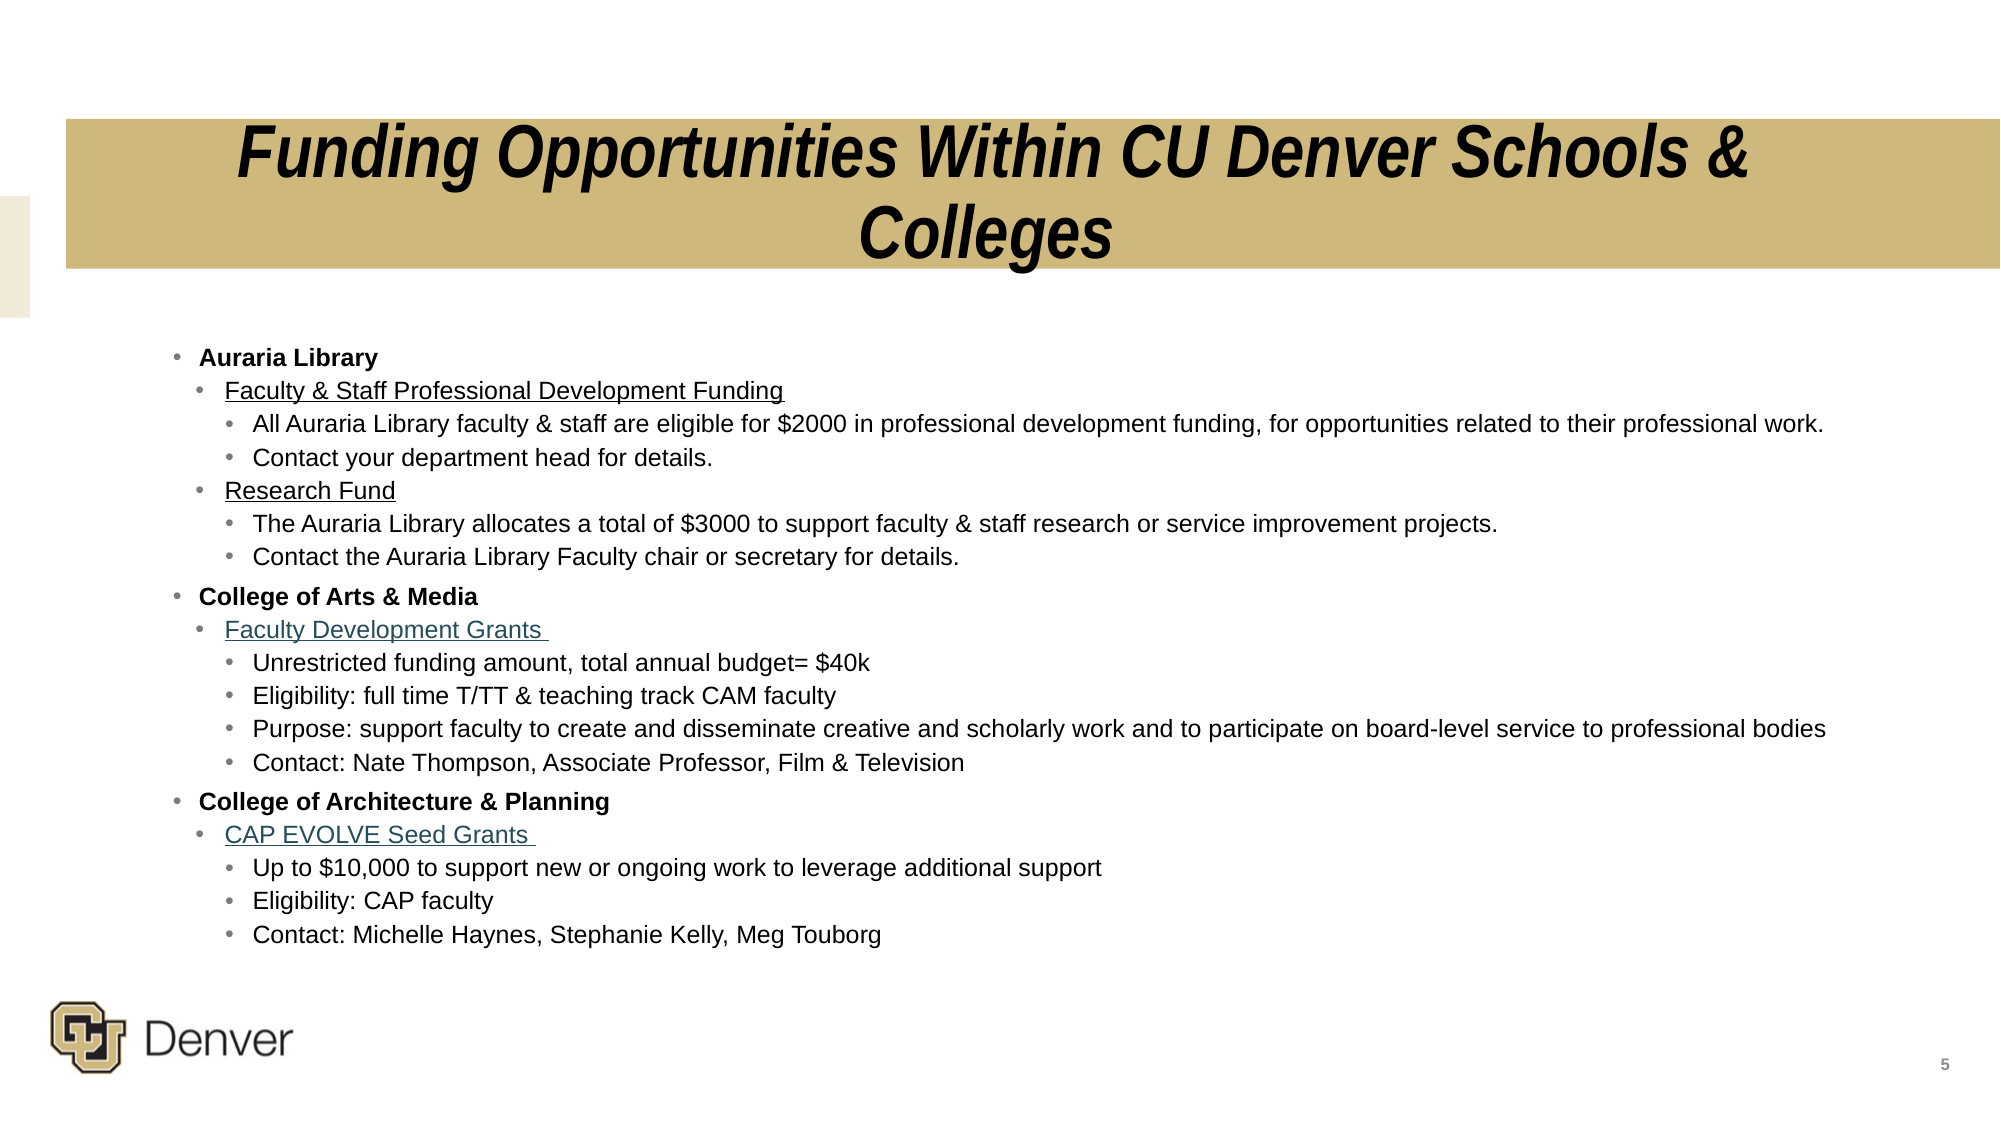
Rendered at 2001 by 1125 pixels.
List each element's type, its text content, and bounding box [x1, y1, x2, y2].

title Funding Opportunities Within CU Denver Schools & Colleges [66, 118, 2000, 269]
picture [50, 1001, 296, 1077]
text_box [0, 195, 31, 319]
list Auraria Library Faculty & Staff Professional Development Funding All Auraria Library faculty & staff are eligible for $2000 in professional development funding, for opportunities related to their professional work. Contact your department head for details. Research Fund The Auraria Library allocates a total of $3000 to support faculty & staff research or service improvement projects. Contact the Auraria Library Faculty chair or secretary for details. College of Arts & Media Faculty Development Grants Unrestricted funding amount, total annual budget= $40k Eligibility: full time T/TT & teaching track CAM faculty Purpose: support faculty to create and disseminate creative and scholarly work and to participate on board-level service to professional bodies Contact: Nate Thompson, Associate Professor, Film & Television College of Architecture & Planning CAP EVOLVE Seed Grants Up to $10,000 to support new or ongoing work to leverage additional support Eligibility: CAP faculty Contact: Michelle Haynes, Stephanie Kelly, Meg Touborg [137, 337, 1863, 1007]
slide_number 5 [1822, 999, 1950, 1075]
